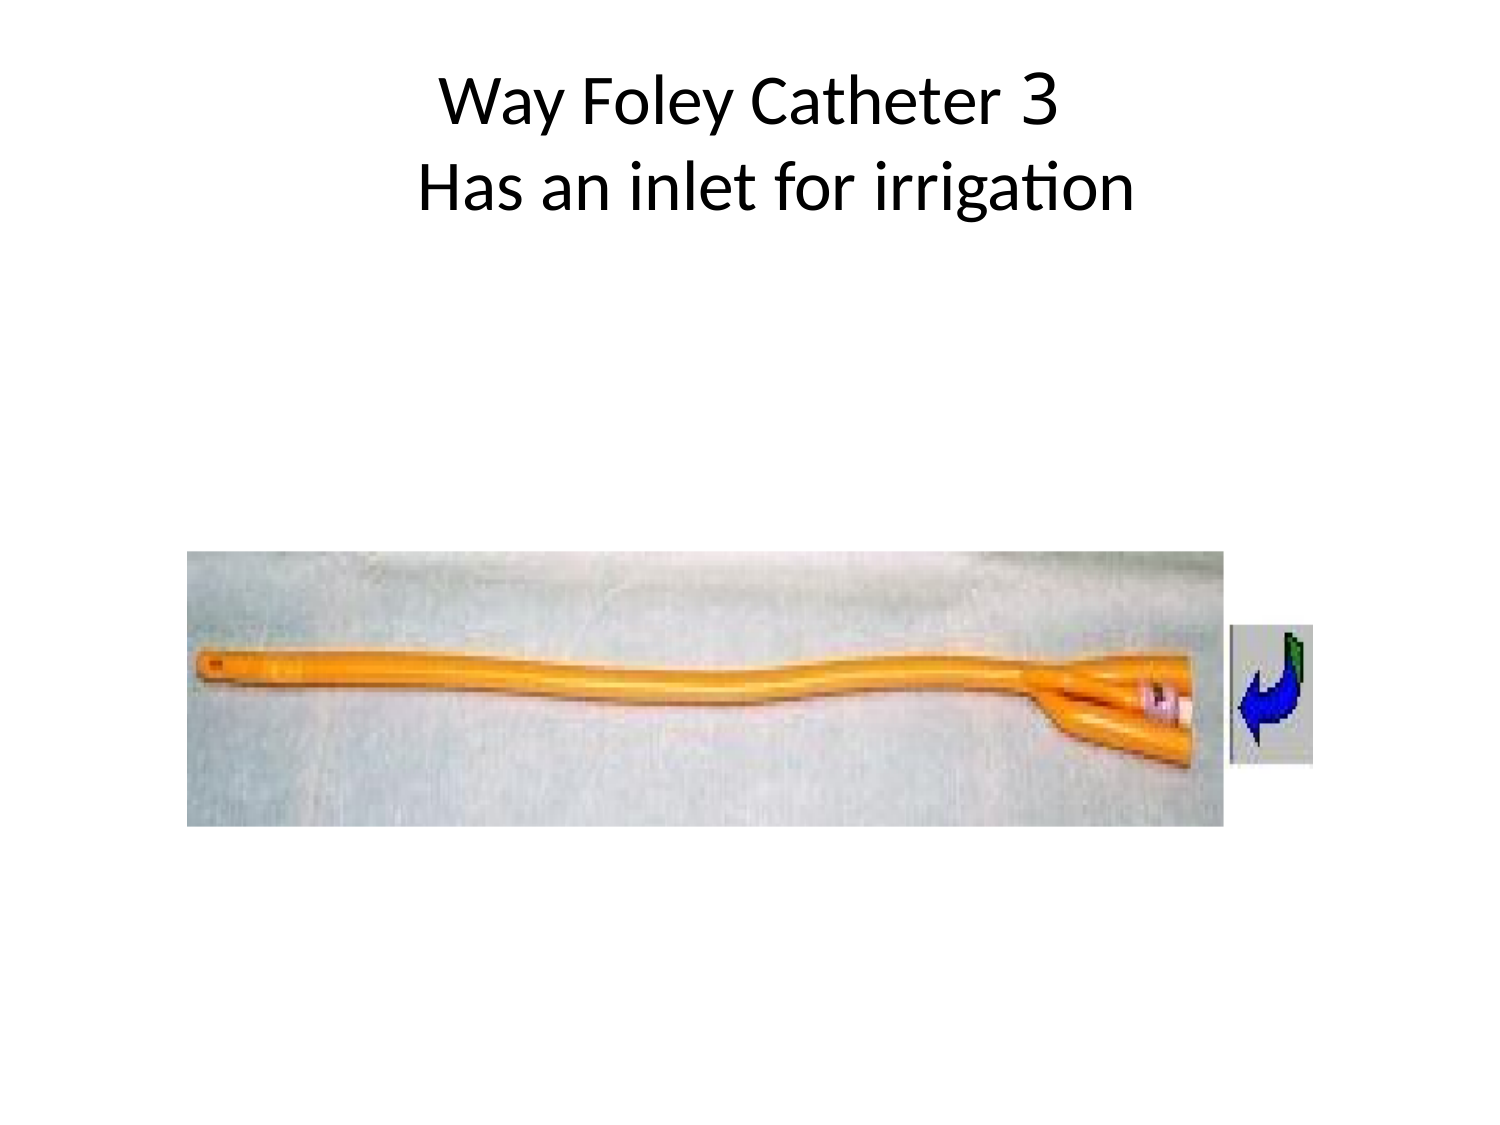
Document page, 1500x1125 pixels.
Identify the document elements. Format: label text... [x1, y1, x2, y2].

title 3 Way Foley Catheter Has an inlet for irrigation [75, 45, 1425, 233]
picture [187, 140, 1313, 985]
